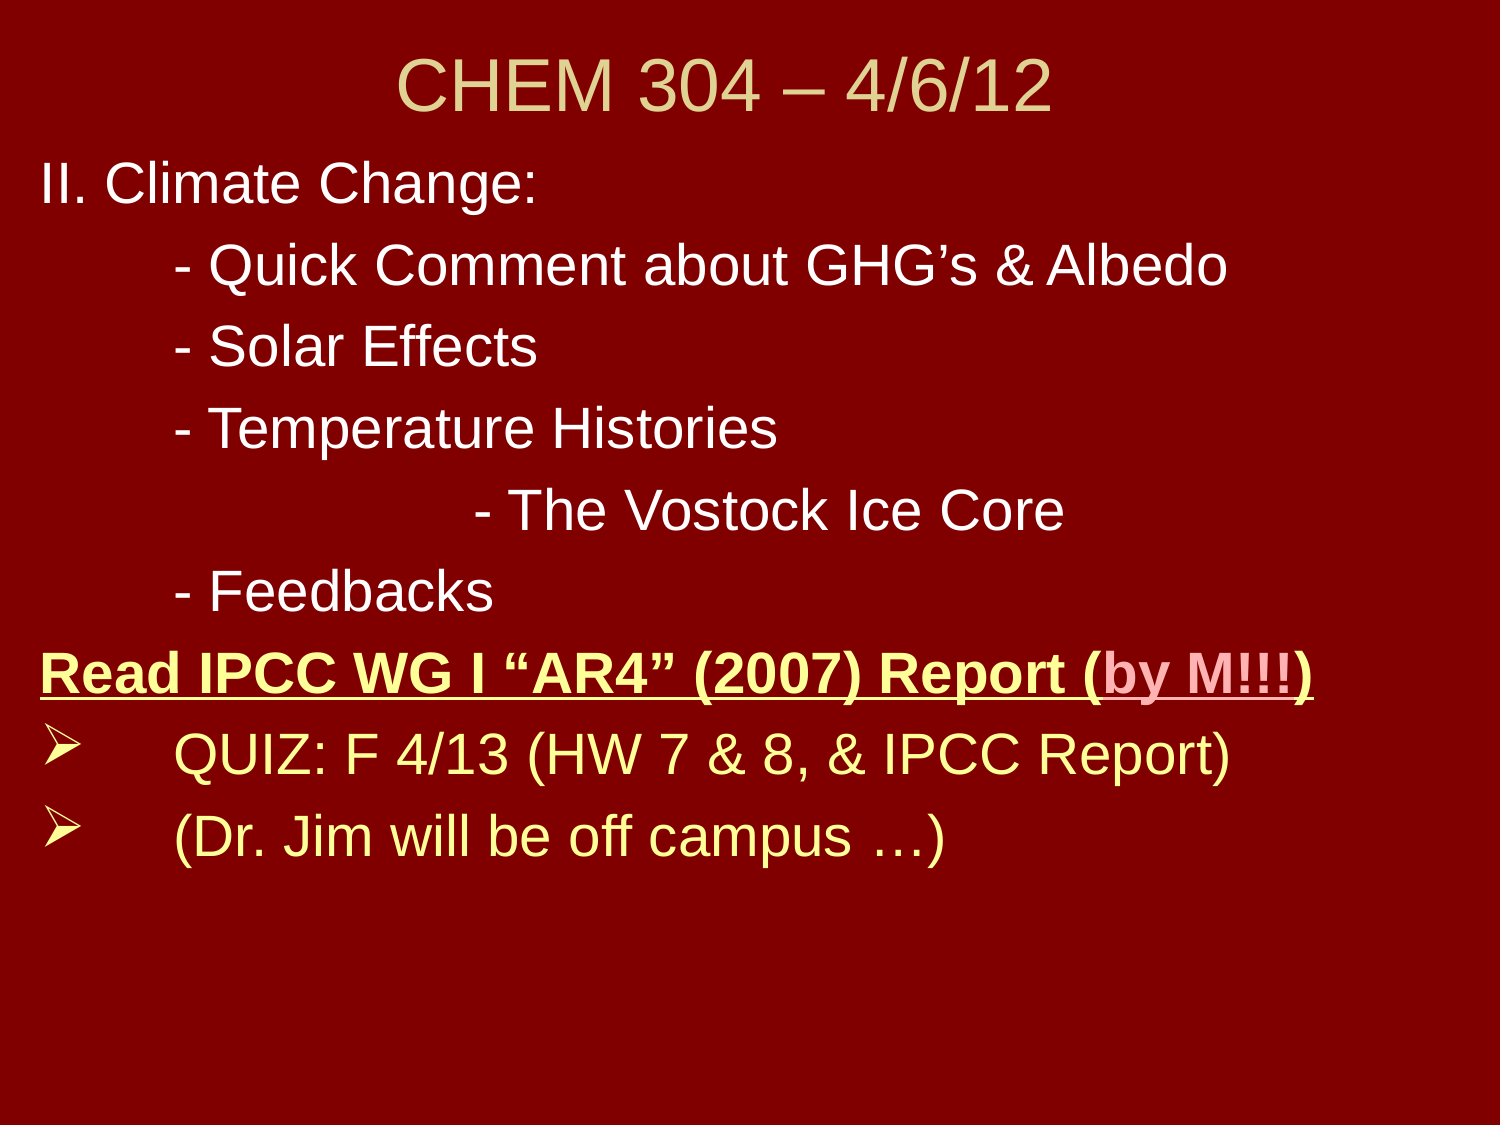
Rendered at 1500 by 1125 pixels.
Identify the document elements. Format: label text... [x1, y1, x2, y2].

title CHEM 304 – 4/6/12 [87, 12, 1363, 137]
subtitle II. Climate Change: - Quick Comment about GHG’s & Albedo - Solar Effects - Temperature Histories - The Vostock Ice Core - Feedbacks Read IPCC WG I “AR4” (2007) Report (by M!!!) QUIZ: F 4/13 (HW 7 & 8, & IPCC Report) (Dr. Jim will be off campus …) [24, 137, 1476, 1026]
